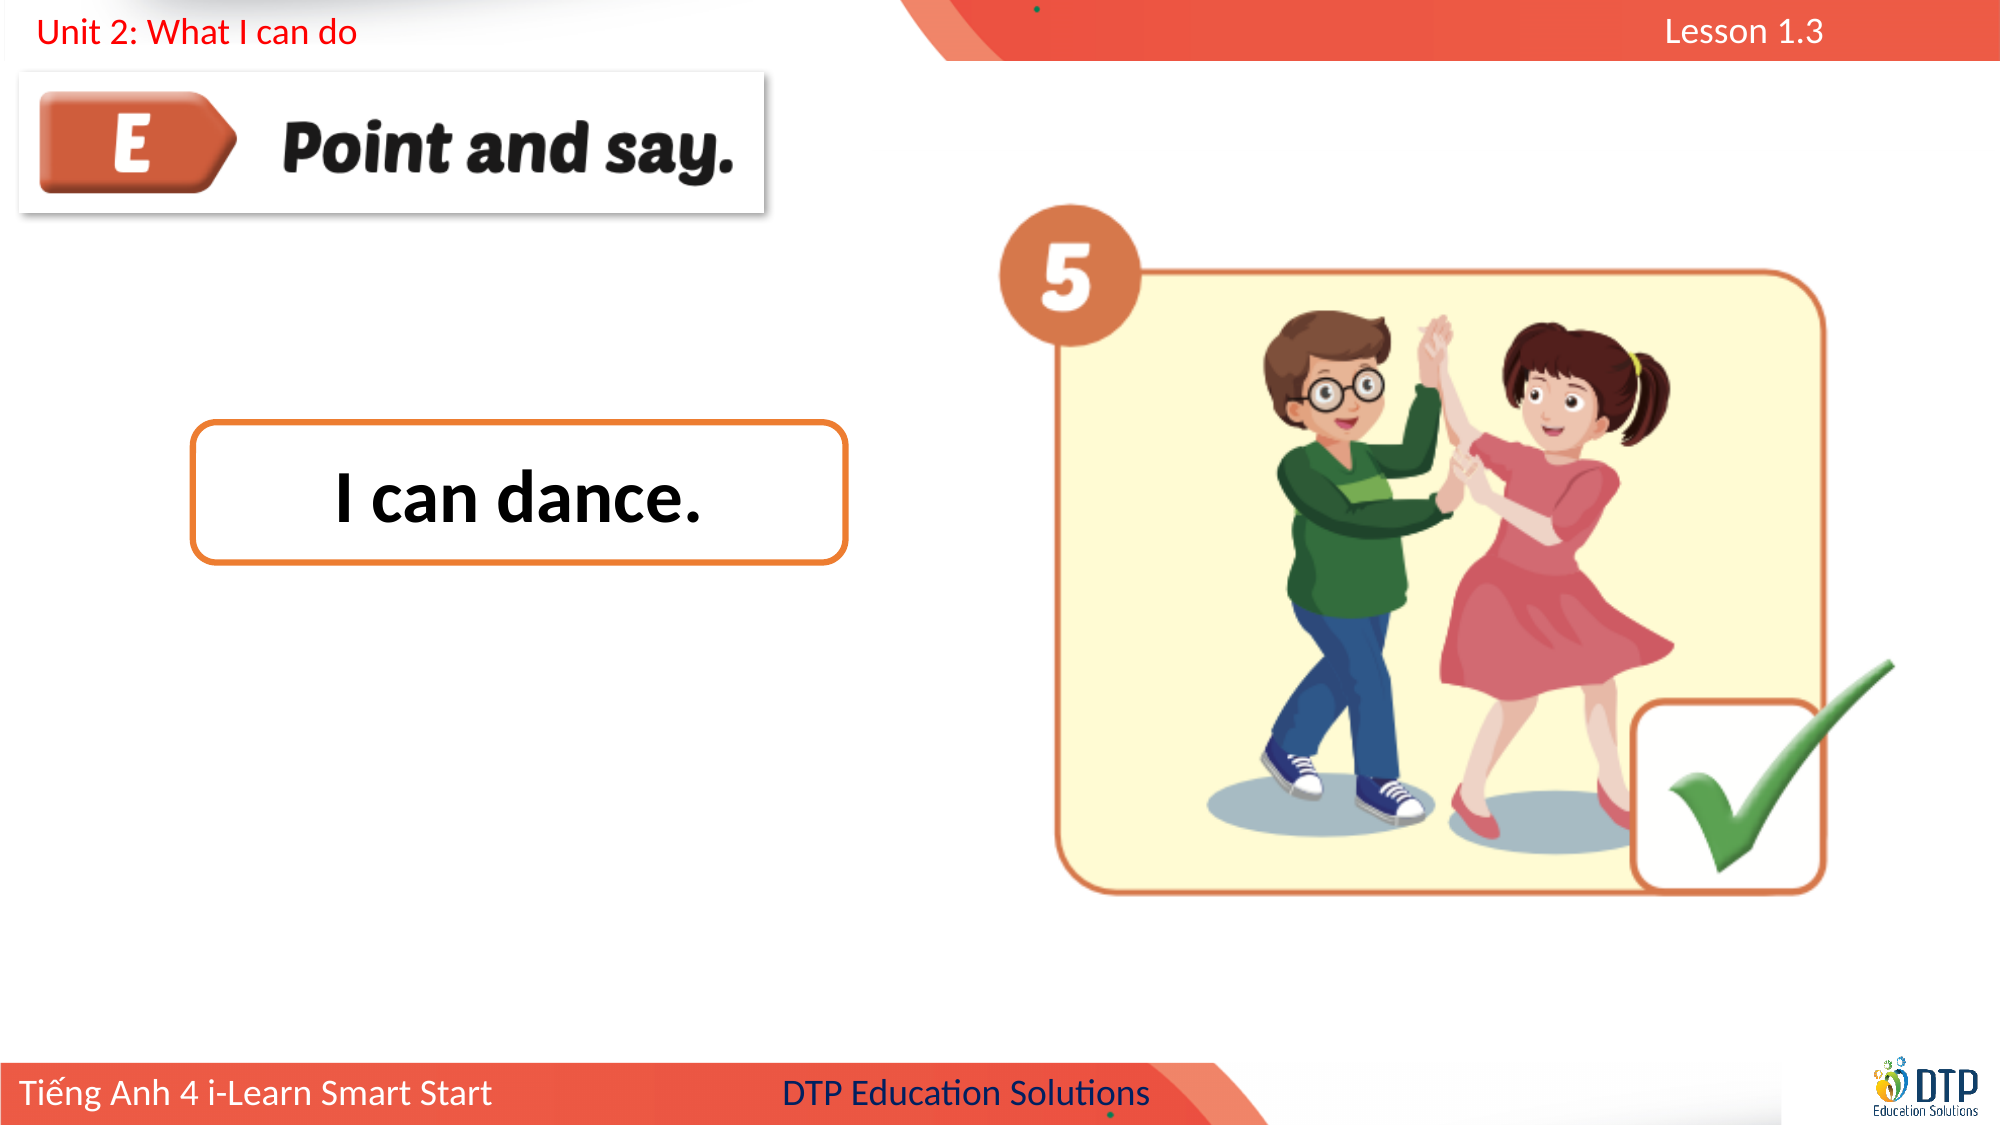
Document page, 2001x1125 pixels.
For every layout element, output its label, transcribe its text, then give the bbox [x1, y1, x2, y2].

picture [1869, 1023, 1982, 1125]
picture [2, 1063, 1782, 1125]
picture [872, 149, 1995, 980]
picture [18, 72, 764, 213]
text_box I can dance. [191, 421, 847, 564]
picture [4, 0, 2000, 61]
